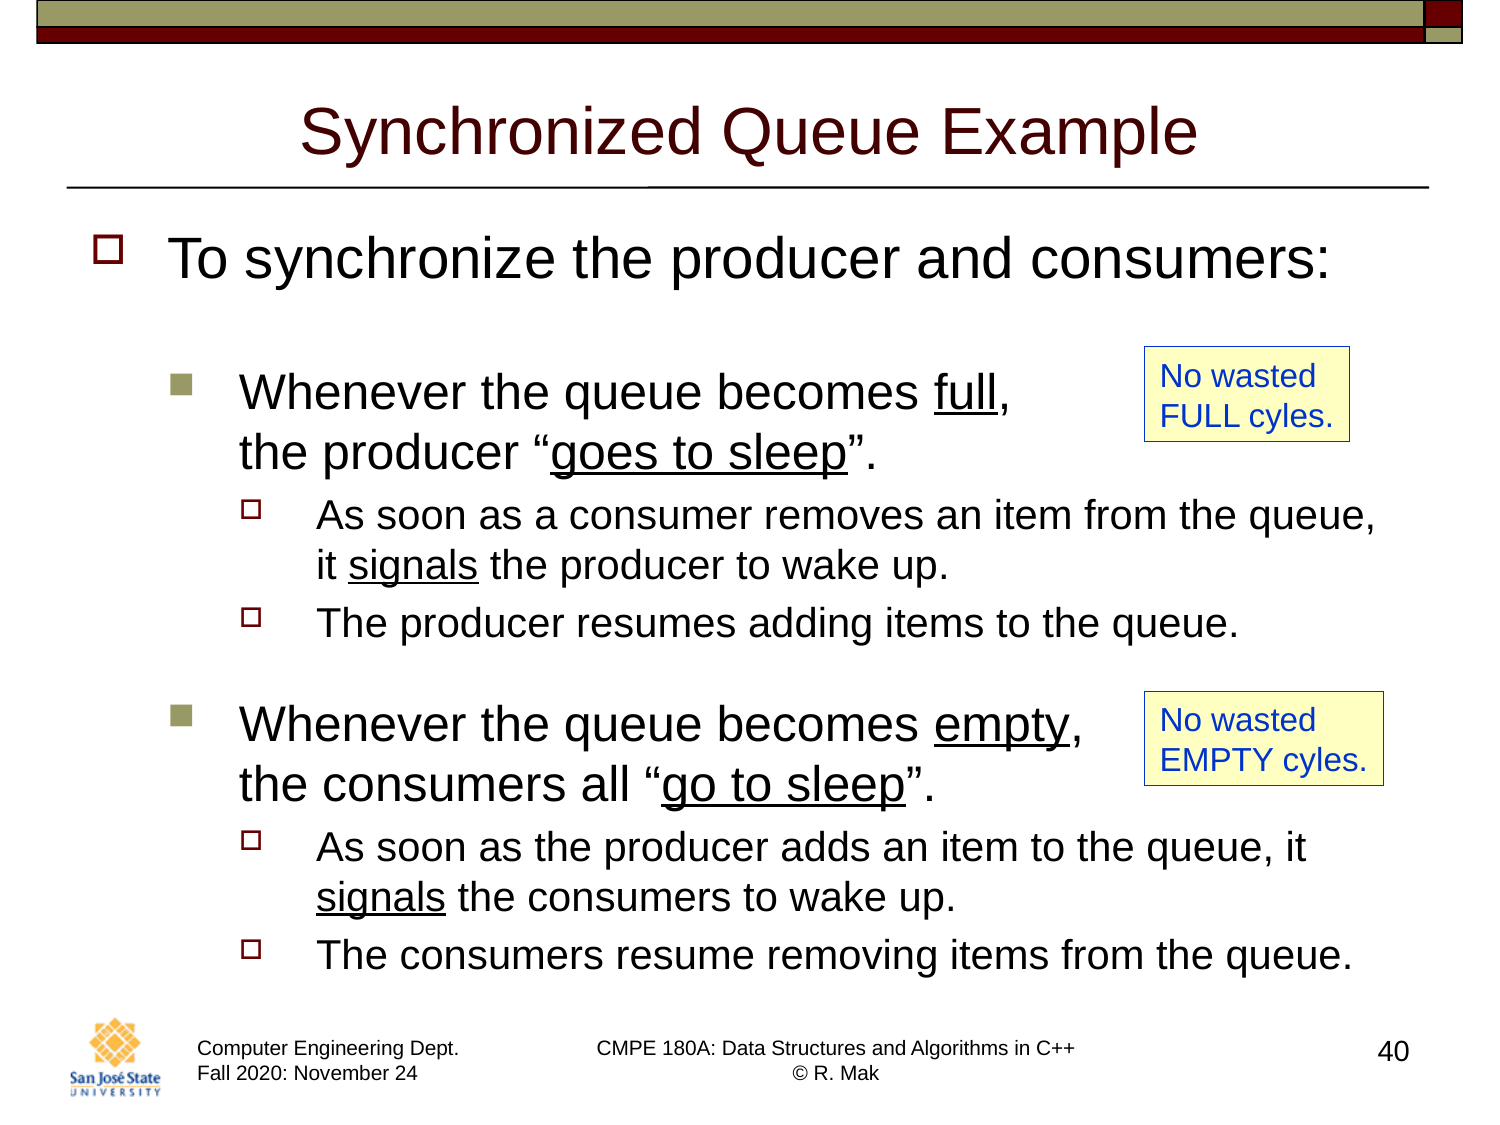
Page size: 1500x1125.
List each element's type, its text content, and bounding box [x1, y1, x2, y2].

title Synchronized Queue Example [75, 67, 1425, 175]
text_box No wasted EMPTY cyles. [1144, 691, 1384, 786]
text_box No wasted FULL cyles. [1144, 346, 1350, 442]
list To synchronize the producer and consumers: Whenever the queue becomes full, the producer “goes to sleep”. As soon as a consumer removes an item from the queue, it signals the producer to wake up. The producer resumes adding items to the queue. Whenever the queue becomes empty, the consumers all “go to sleep”. As soon as the producer adds an item to the queue, it signals the consumers to wake up. The consumers resume removing items from the queue. [75, 212, 1425, 1006]
picture [60, 1012, 166, 1112]
slide_number 40 [1112, 1025, 1425, 1100]
